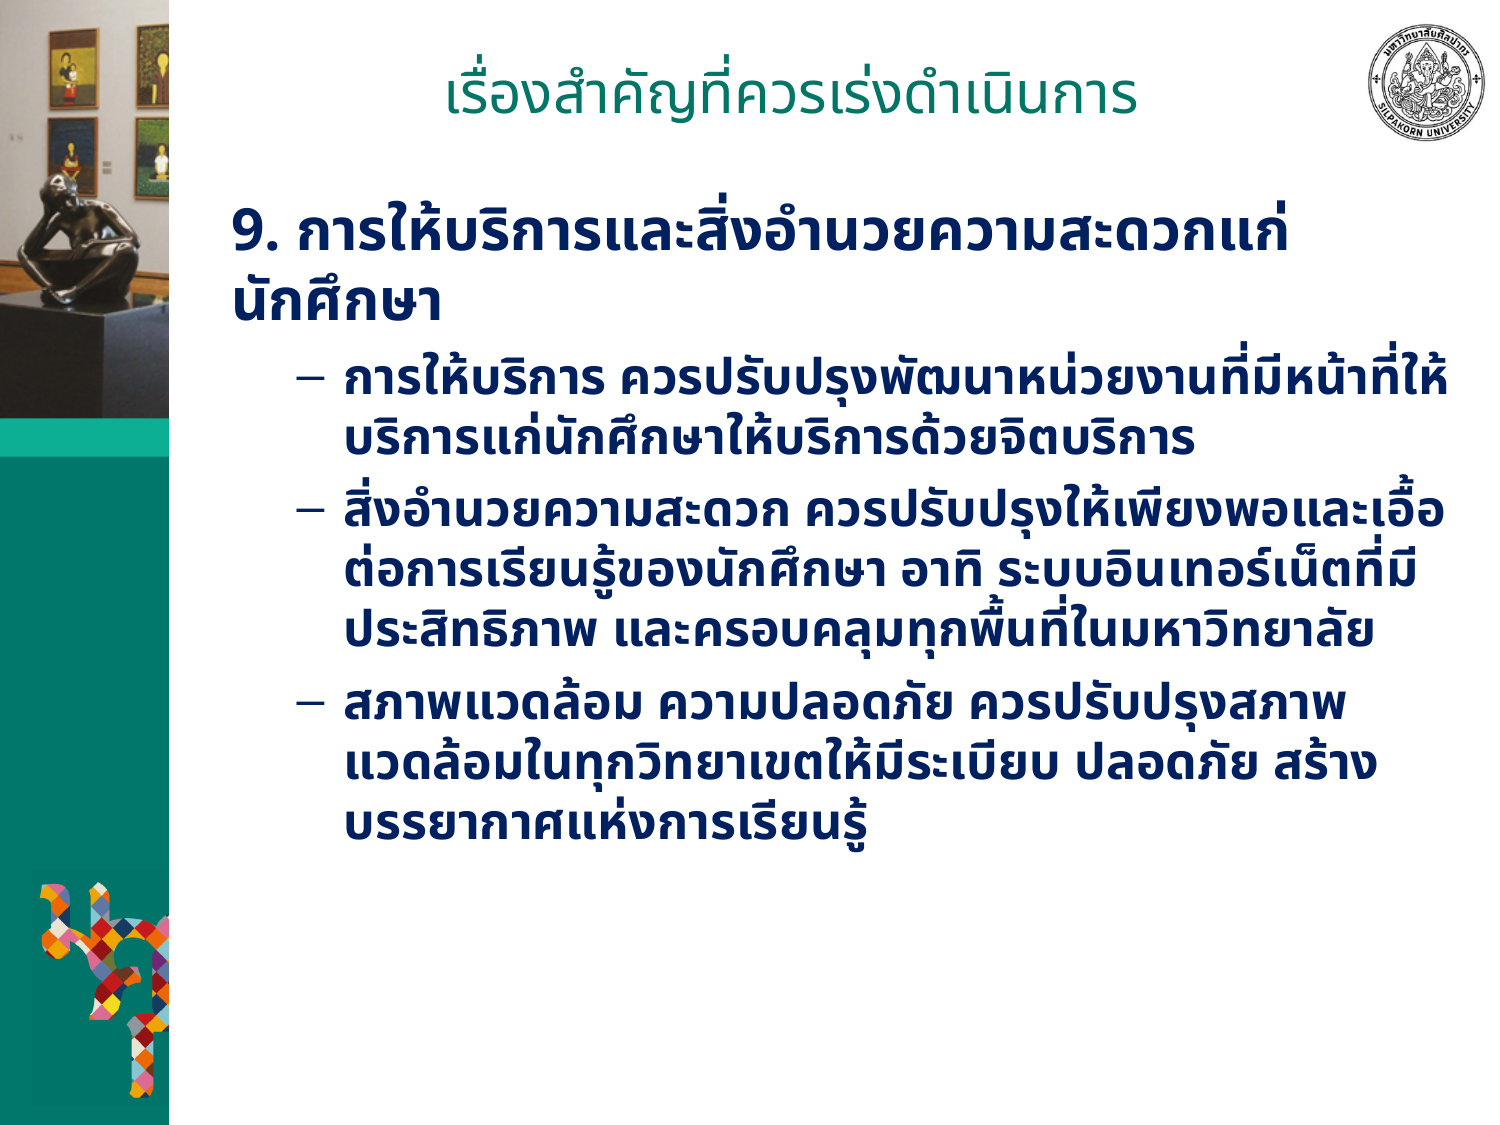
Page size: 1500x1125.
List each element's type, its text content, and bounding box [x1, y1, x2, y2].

list 9. การให้บริการและสิ่งอำนวยความสะดวกแก่นักศึกษา การให้บริการ ควรปรับปรุงพัฒนาหน่วยงานที่มีหน้าที่ให้บริการแก่นักศึกษาให้บริการด้วยจิตบริการ สิ่งอำนวยความสะดวก ควรปรับปรุงให้เพียงพอและเอื้อต่อการเรียนรู้ของนักศึกษา อาทิ ระบบอินเทอร์เน็ตที่มีประสิทธิภาพ และครอบคลุมทุกพื้นที่ในมหาวิทยาลัย สภาพแวดล้อม ความปลอดภัย ควรปรับปรุงสภาพแวดล้อมในทุกวิทยาเขตให้มีระเบียบ ปลอดภัย สร้างบรรยากาศแห่งการเรียนรู้ [206, 184, 1471, 1024]
picture [1388, 19, 1488, 143]
title เรื่องสำคัญที่ควรเร่งดำเนินการ [194, 19, 1388, 161]
picture [0, 0, 169, 418]
picture [31, 869, 169, 1106]
